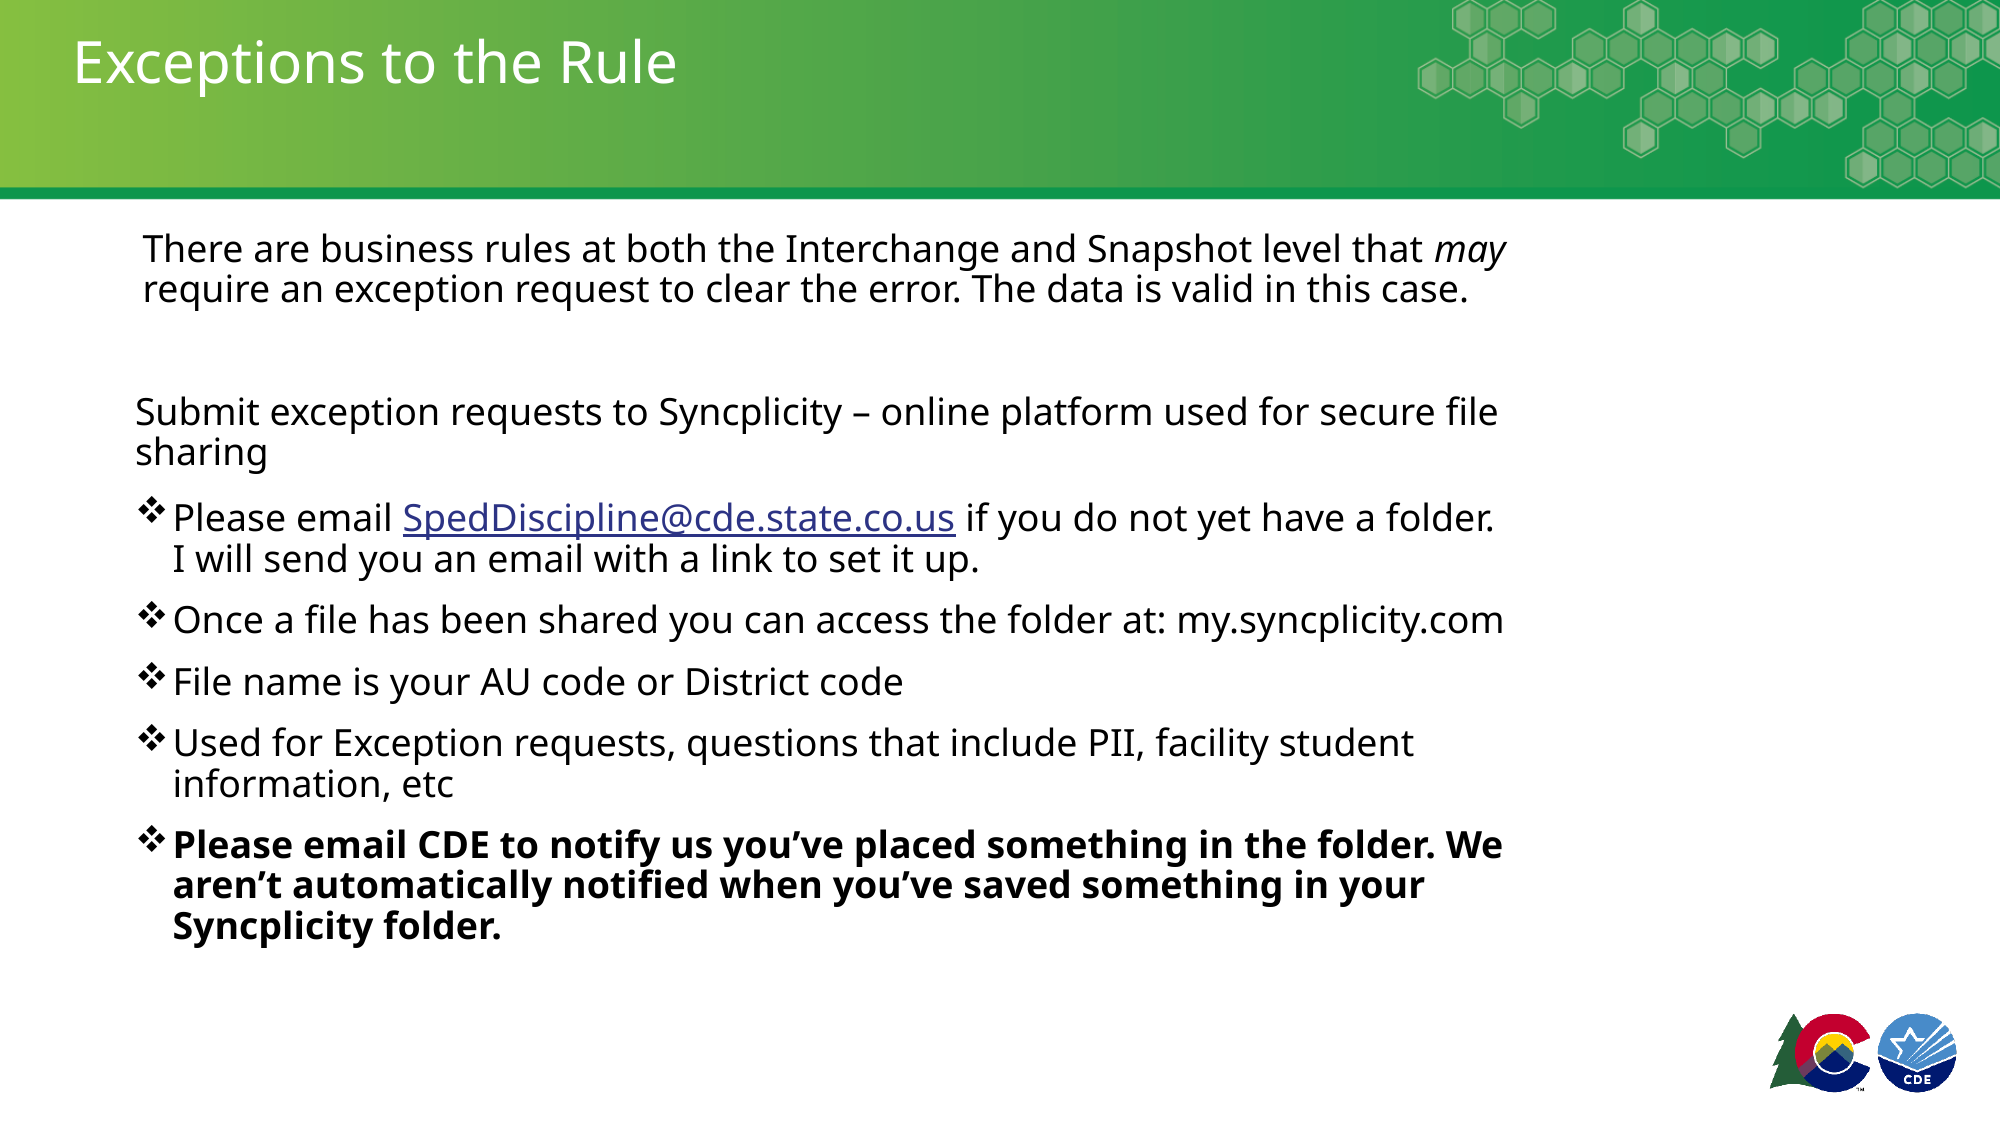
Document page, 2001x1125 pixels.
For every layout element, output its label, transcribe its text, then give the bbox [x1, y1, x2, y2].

picture [1768, 1012, 1957, 1093]
title Exceptions to the Rule [72, 33, 1396, 182]
picture [0, 0, 2000, 200]
list There are business rules at both the Interchange and Snapshot level that may require an exception request to clear the error. The data is valid in this case. Submit exception requests to Syncplicity – online platform used for secure file sharing Please email SpedDiscipline@cde.state.co.us if you do not yet have a folder. I will send you an email with a link to set it up. Once a file has been shared you can access the folder at: my.syncplicity.com File name is your AU code or District code Used for Exception requests, questions that include PII, facility student information, etc Please email CDE to notify us you’ve placed something in the folder. We aren’t automatically notified when you’ve saved something in your Syncplicity folder. [134, 229, 1507, 1010]
